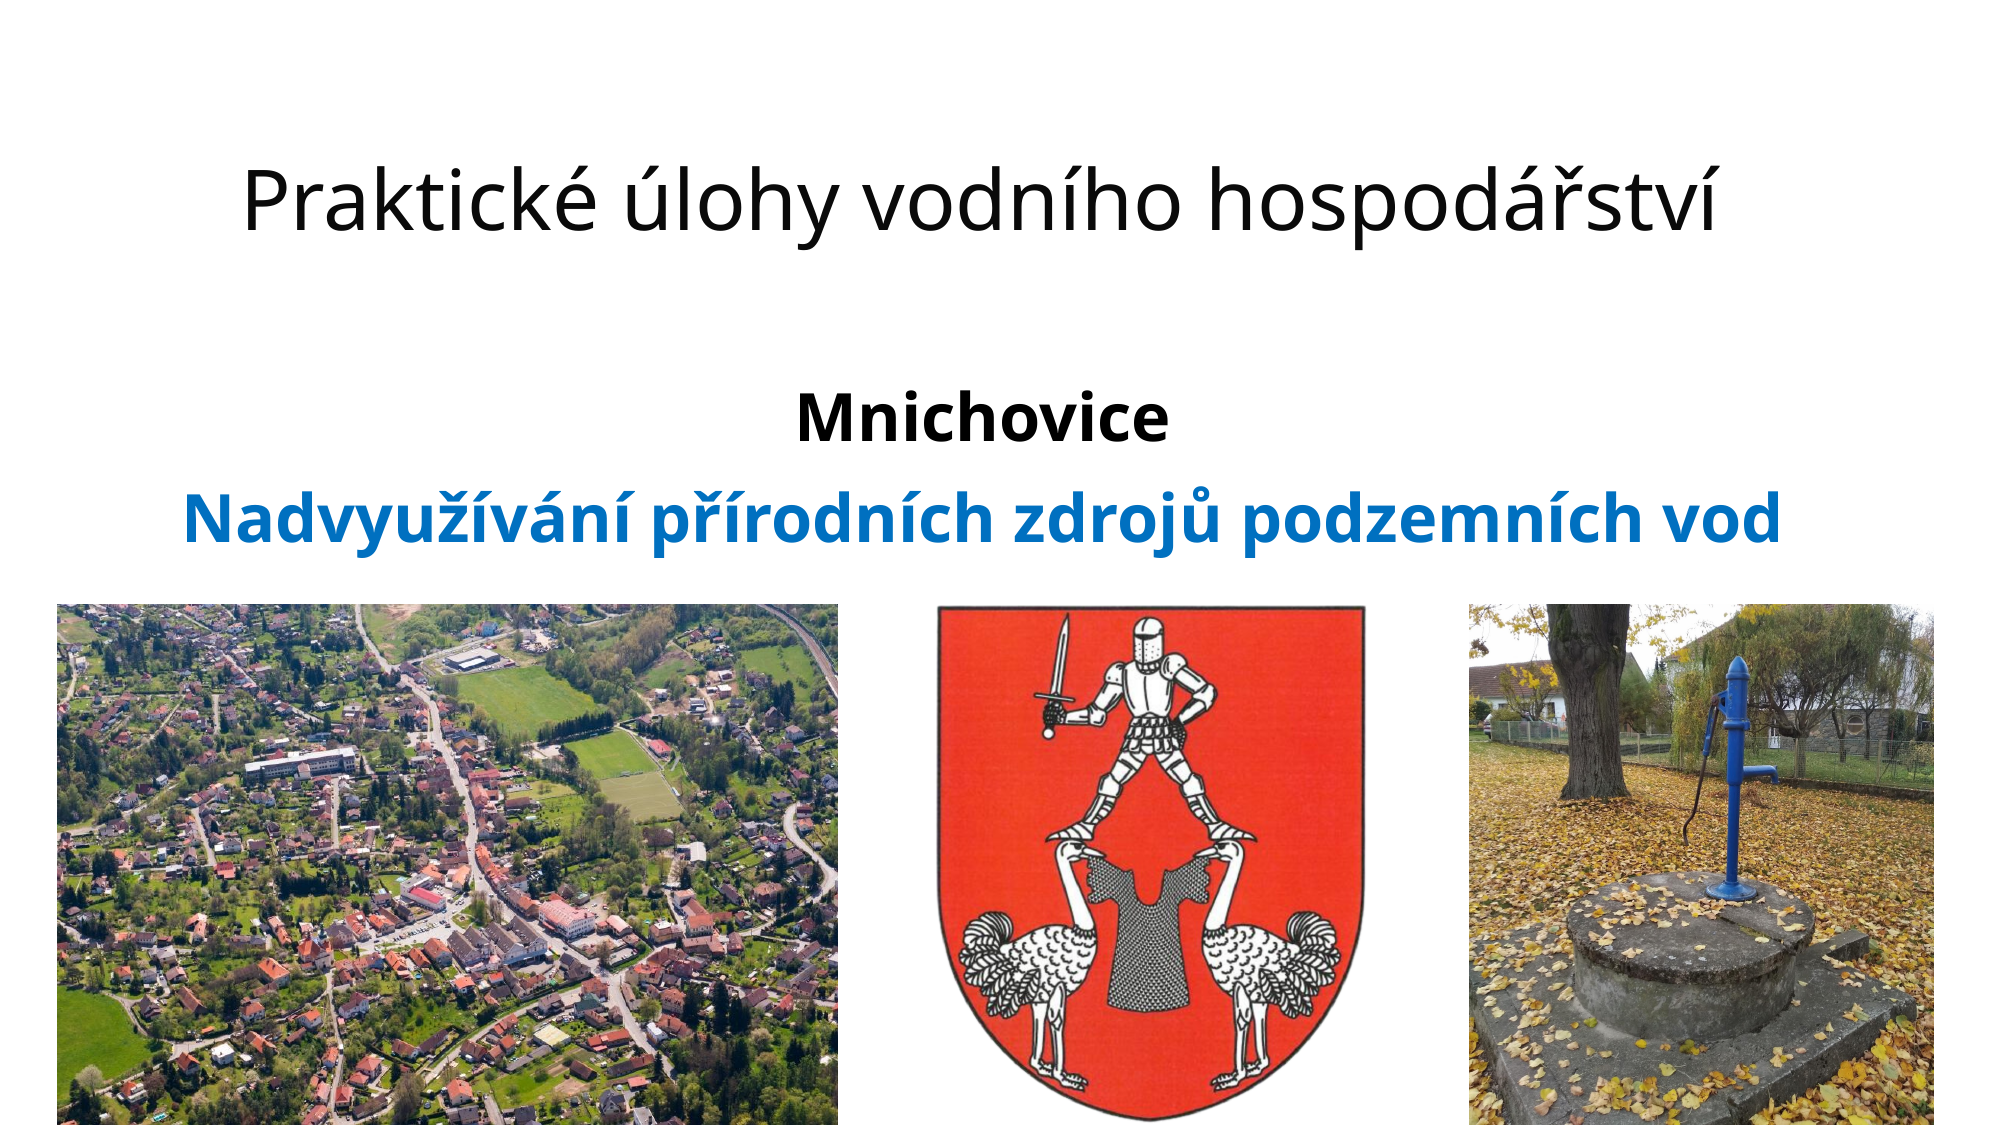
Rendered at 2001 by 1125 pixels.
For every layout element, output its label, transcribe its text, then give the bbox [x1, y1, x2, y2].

subtitle Mnichovice Nadvyužívání přírodních zdrojů podzemních vod [0, 367, 2000, 676]
title Praktické úlohy vodního hospodářství [126, 69, 1835, 256]
picture [57, 604, 839, 1125]
picture [931, 604, 1370, 1125]
picture [1468, 604, 1935, 1125]
